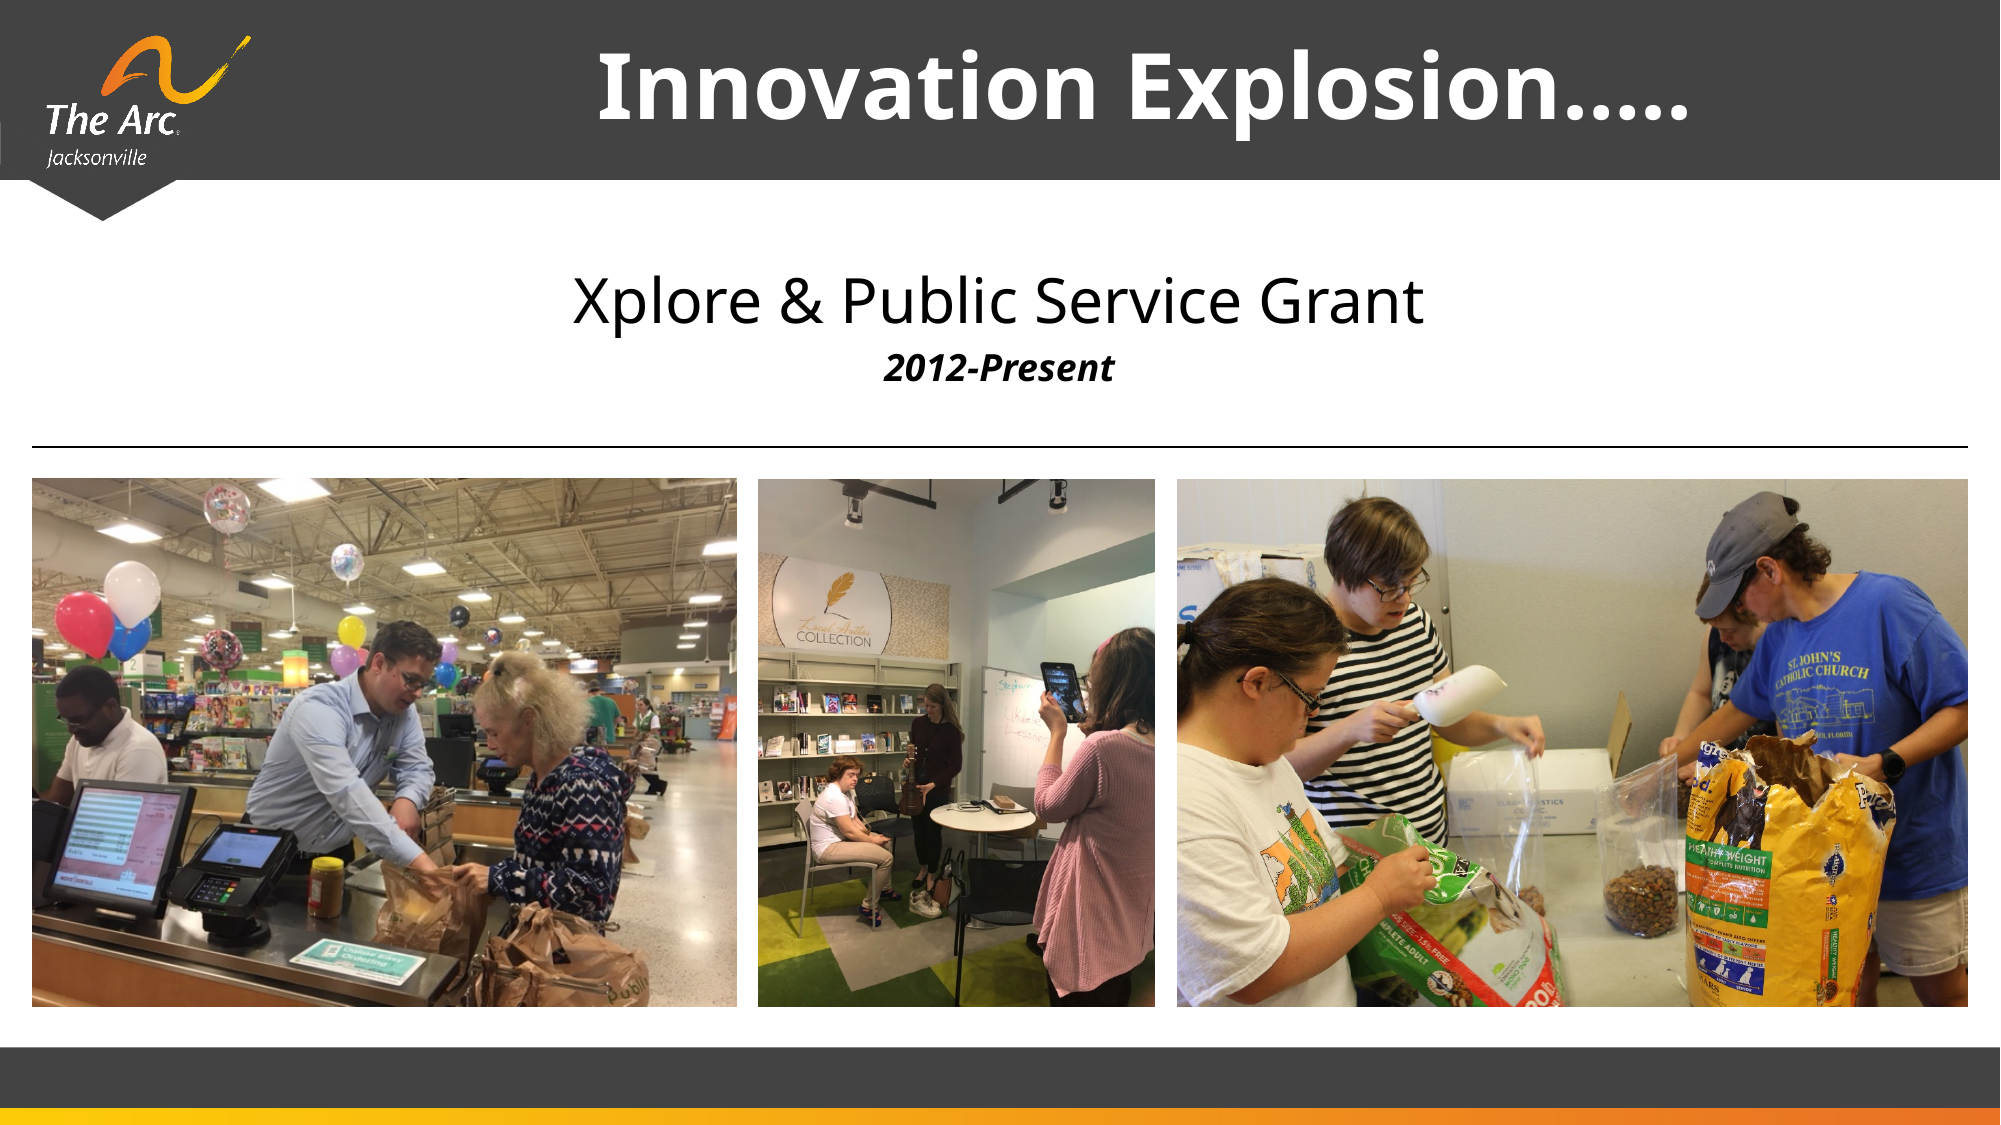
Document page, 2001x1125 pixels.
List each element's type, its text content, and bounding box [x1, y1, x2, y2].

picture [0, 1108, 2000, 1125]
picture [1, 5, 280, 242]
picture [758, 479, 1155, 1007]
title Innovation Explosion….. [295, 0, 1996, 180]
text_box [0, 1047, 2000, 1108]
table_header Xplore & Public Service Grant 2012-Present [32, 247, 1968, 446]
picture [1176, 479, 1968, 1007]
picture [31, 478, 737, 1007]
